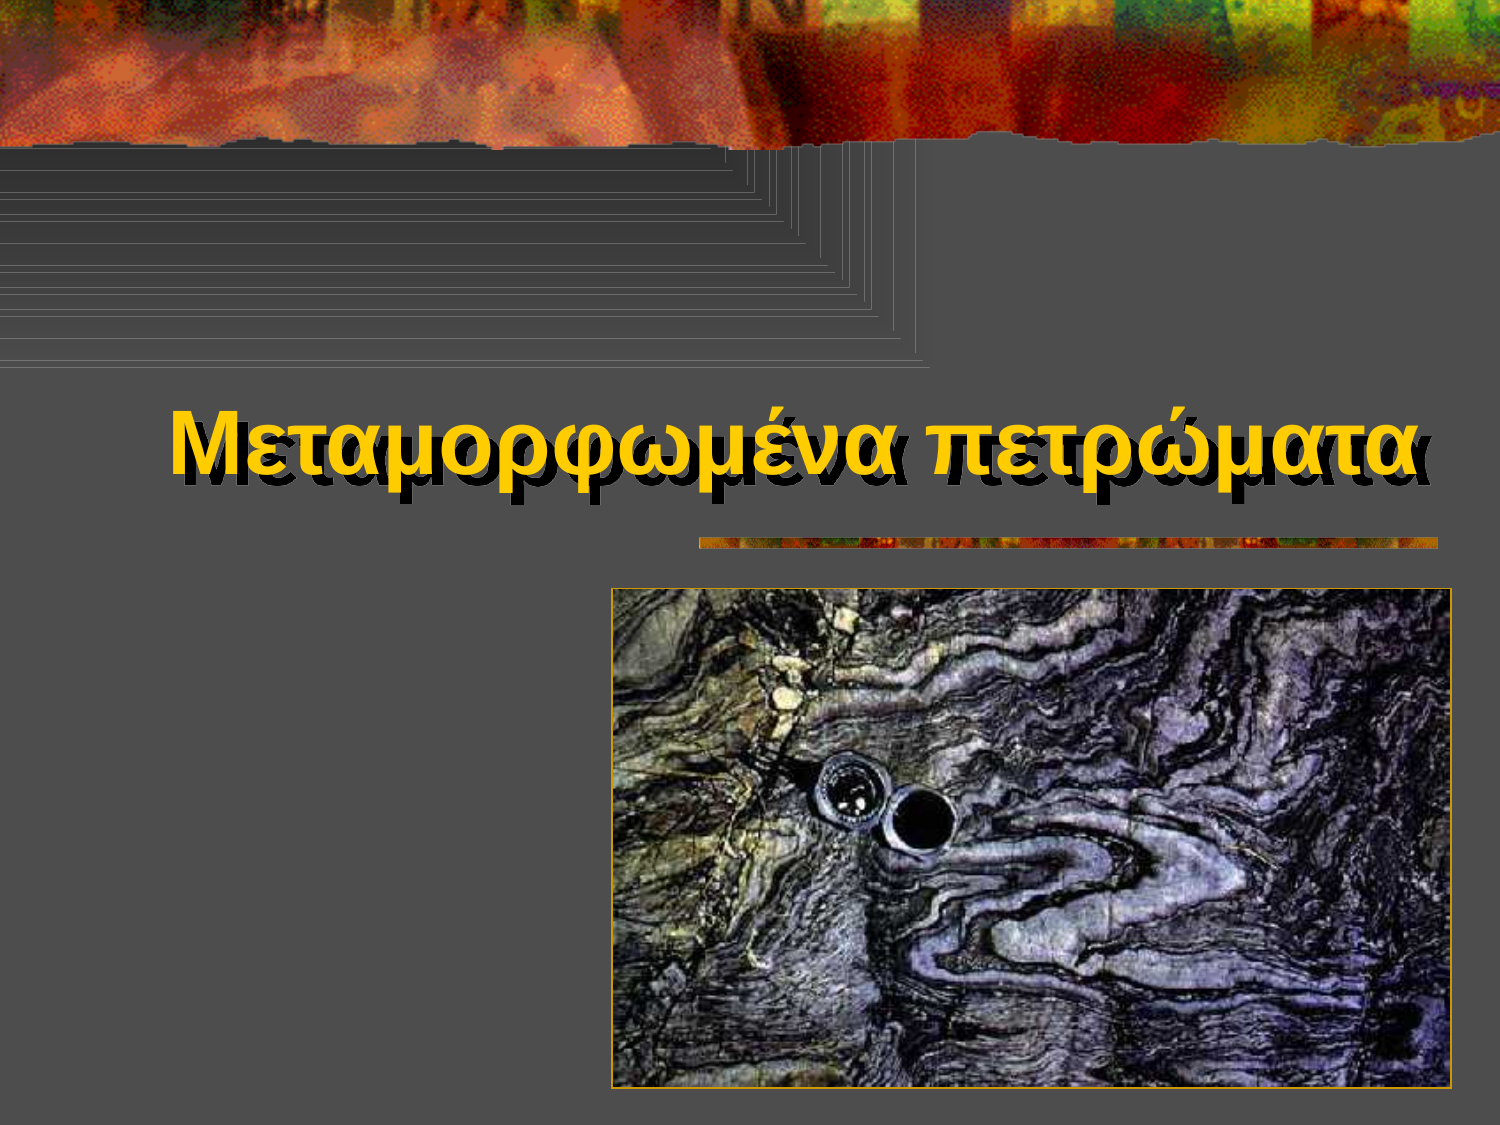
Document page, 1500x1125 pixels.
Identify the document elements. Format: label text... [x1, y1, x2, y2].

title Μεταμορφωμένα πετρώματα [75, 312, 1438, 500]
picture [699, 536, 1438, 552]
picture [612, 589, 1450, 1088]
picture [0, 0, 1500, 150]
